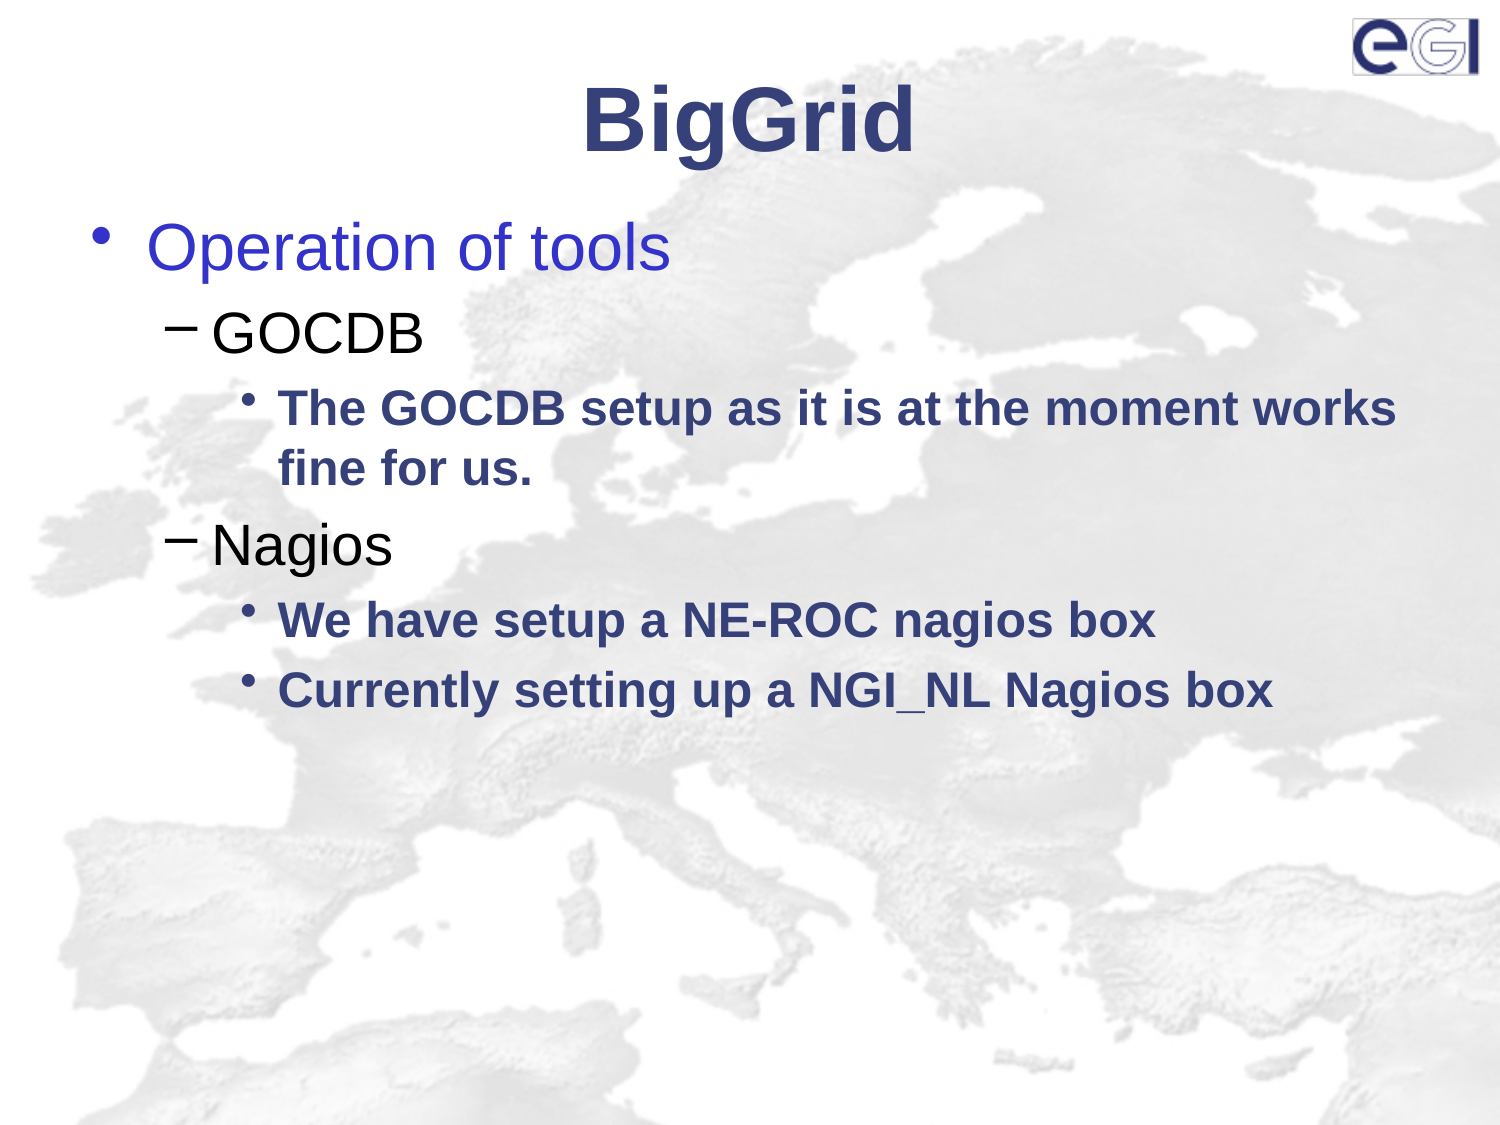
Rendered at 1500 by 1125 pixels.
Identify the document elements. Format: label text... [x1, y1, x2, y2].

title BigGrid [74, 44, 1426, 185]
picture [0, 0, 1500, 1125]
list Operation of tools GOCDB The GOCDB setup as it is at the moment works fine for us. Nagios We have setup a NE-ROC nagios box Currently setting up a NGI_NL Nagios box [74, 196, 1426, 1006]
